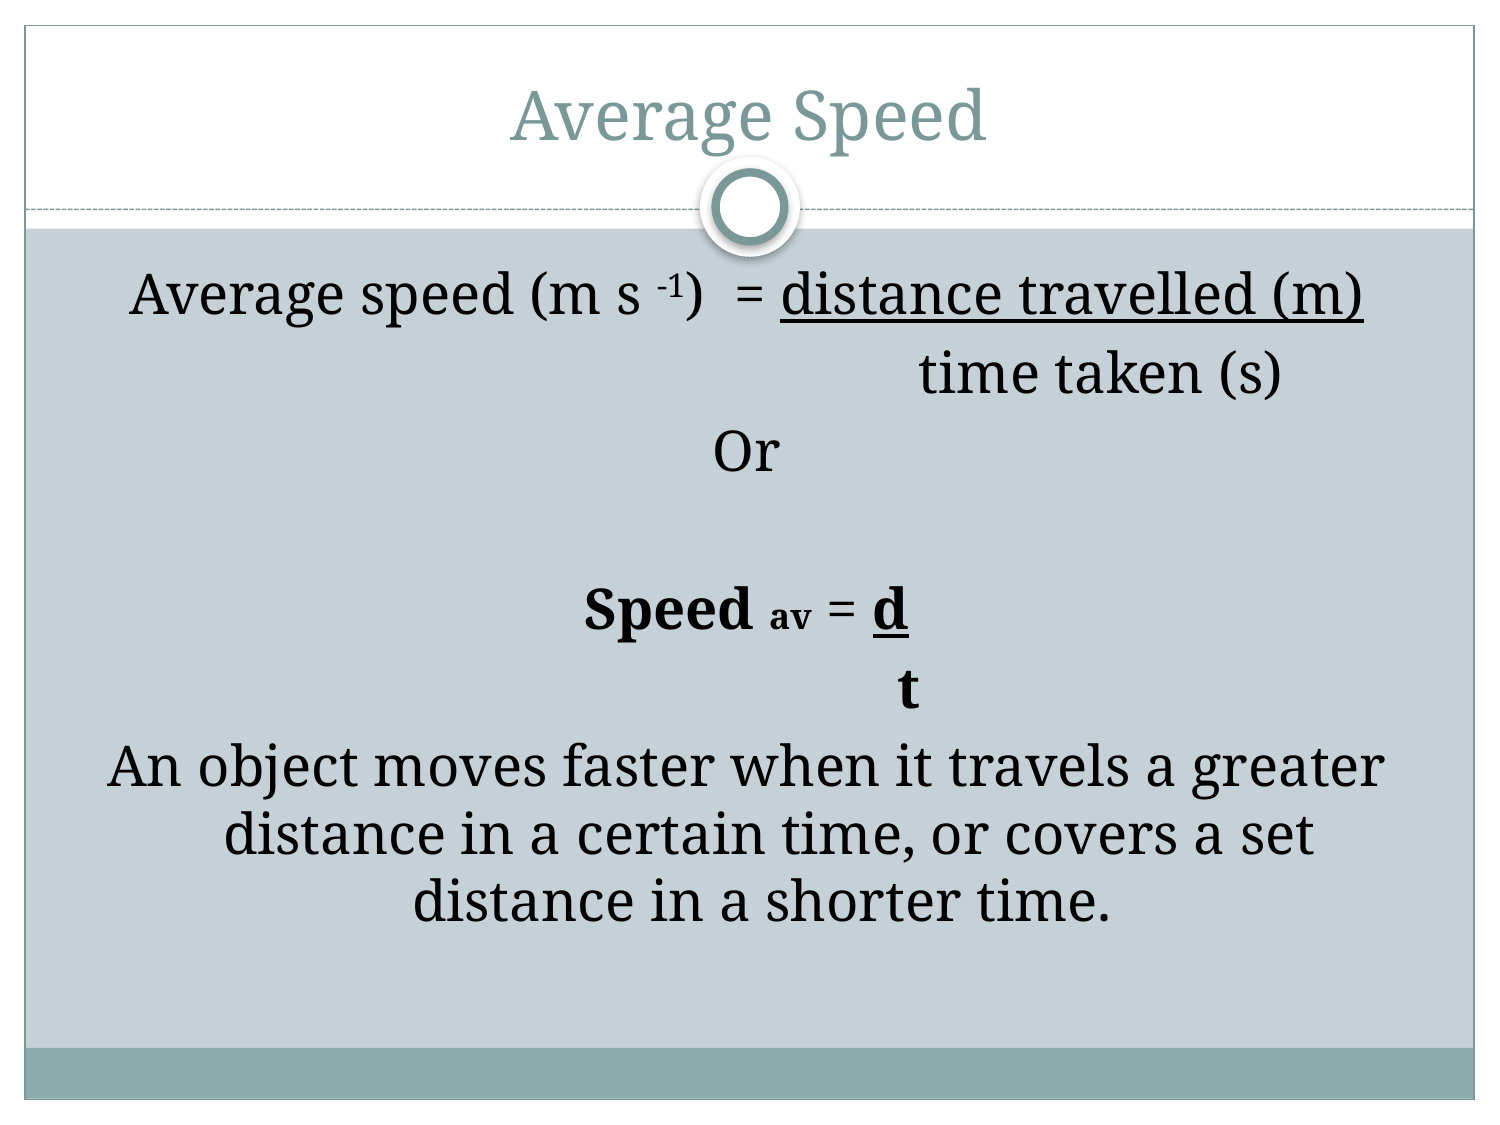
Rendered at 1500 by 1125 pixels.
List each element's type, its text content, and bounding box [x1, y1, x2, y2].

list Average speed (m s -1) = distance travelled (m) time taken (s) Or Speed av = d t An object moves faster when it travels a greater distance in a certain time, or covers a set distance in a shorter time. [49, 250, 1445, 1001]
title Average Speed [49, 37, 1450, 163]
